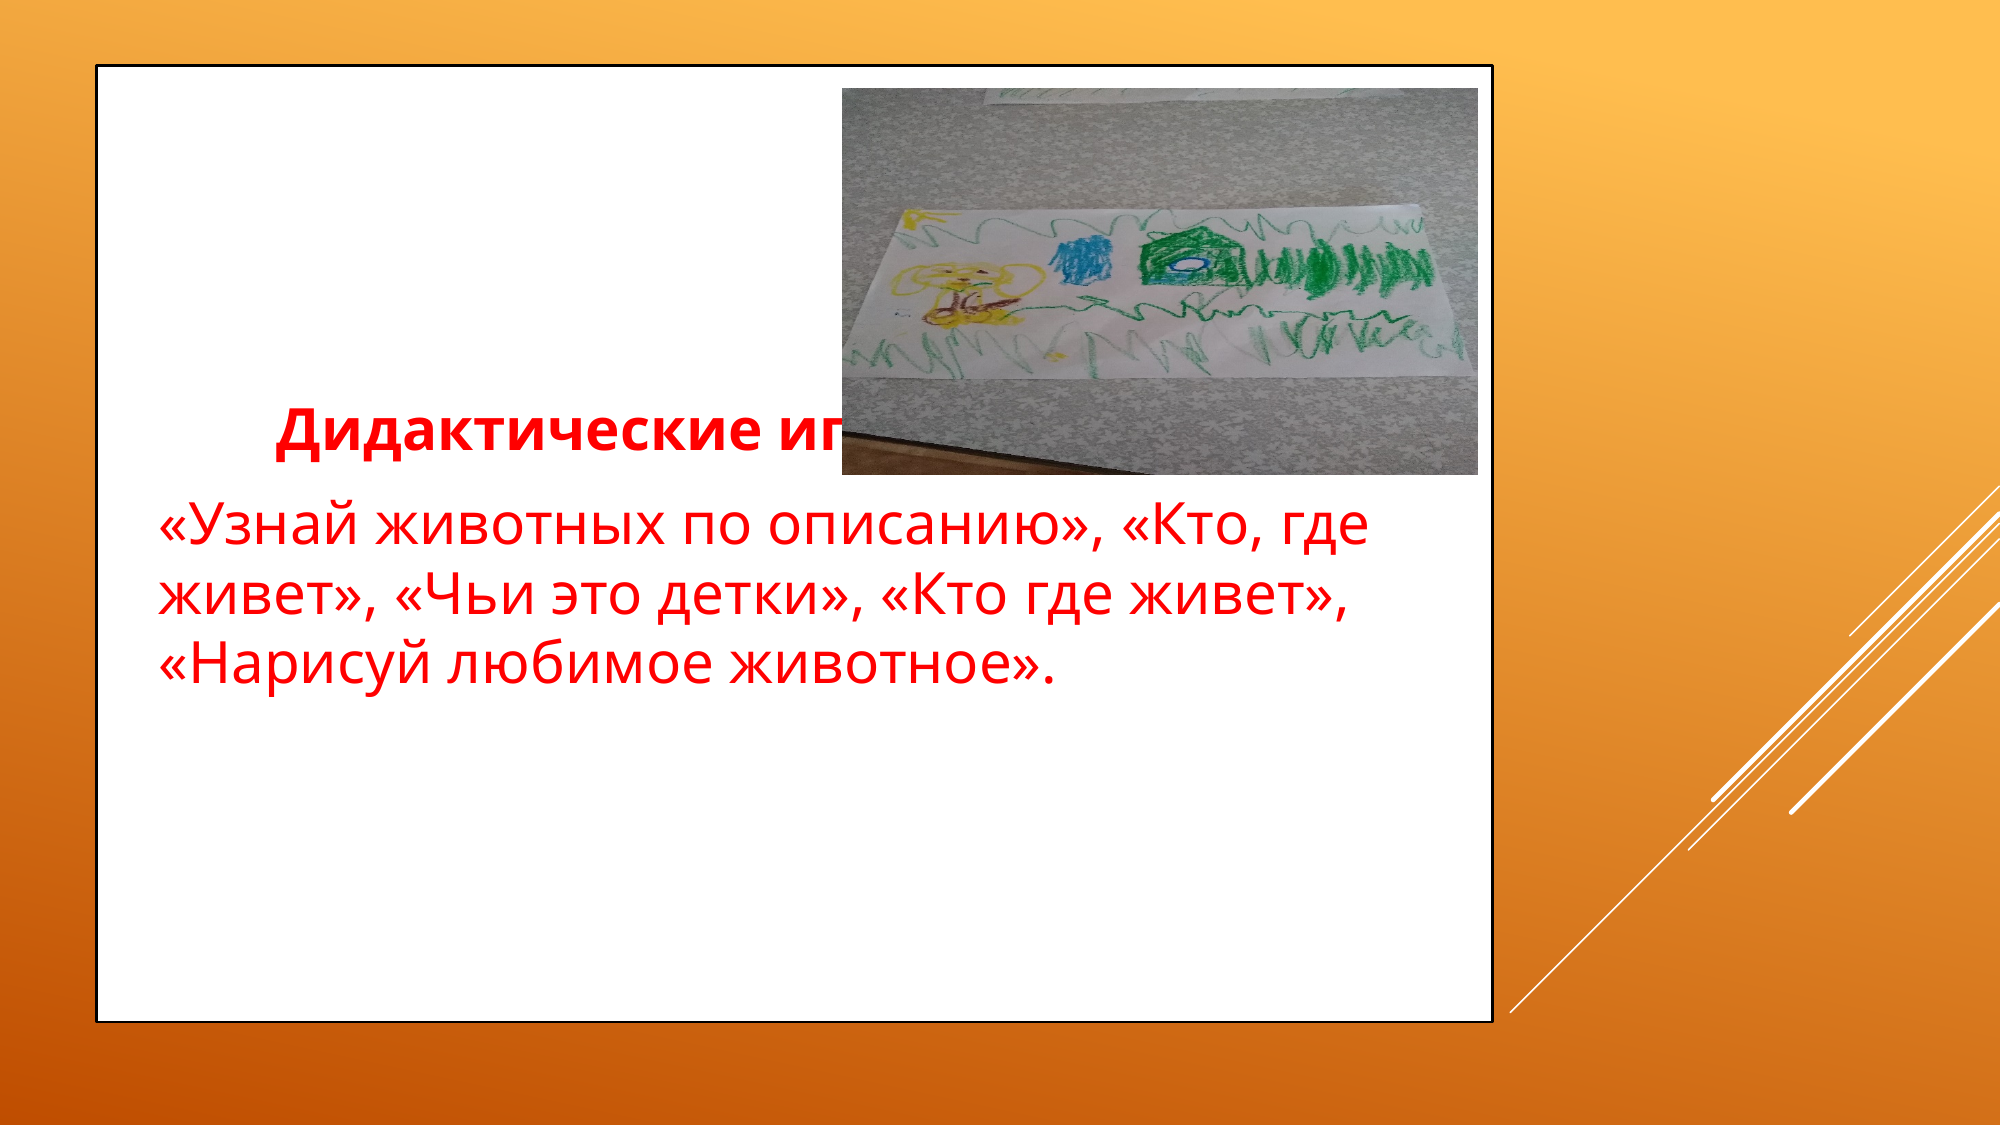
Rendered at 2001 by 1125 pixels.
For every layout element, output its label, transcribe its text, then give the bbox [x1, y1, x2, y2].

list Дидактические игры: «Узнай животных по описанию», «Кто, где живет», «Чьи это детки», «Кто где живет», «Нарисуй любимое животное». [95, 64, 1494, 1023]
picture [842, 88, 1479, 475]
